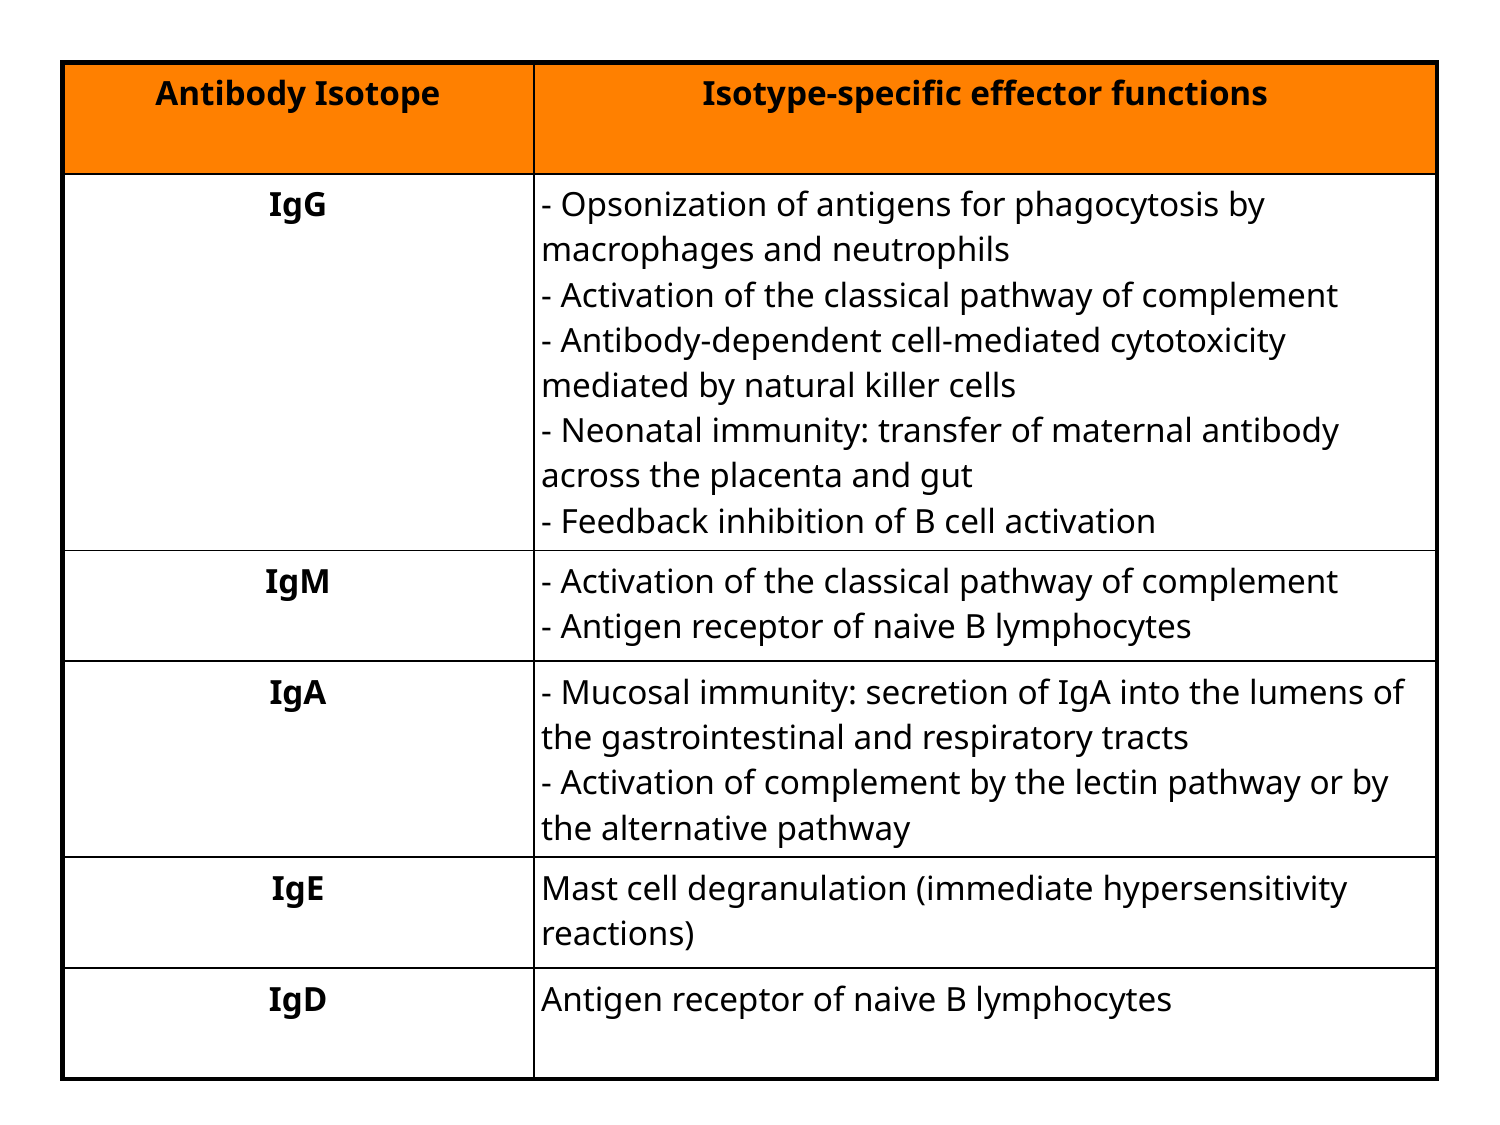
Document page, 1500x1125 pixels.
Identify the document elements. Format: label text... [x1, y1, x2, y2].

table_header Isotype-specific effector functions [535, 65, 1435, 173]
table_cell - Opsonization of antigens for phagocytosis by macrophages and neutrophils - Activation of the classical pathway of complement - Antibody-dependent cell-mediated cytotoxicity mediated by natural killer cells - Neonatal immunity: transfer of maternal antibody across the placenta and gut - Feedback inhibition of B cell activation [535, 175, 1435, 550]
table_cell Antigen receptor of naive B lymphocytes [535, 969, 1435, 1077]
table_cell IgE [65, 858, 533, 967]
table_cell - Mucosal immunity: secretion of IgA into the lumens of the gastrointestinal and respiratory tracts - Activation of complement by the lectin pathway or by the alternative pathway [535, 662, 1435, 856]
table_cell - Activation of the classical pathway of complement - Antigen receptor of naive B lymphocytes [535, 551, 1435, 660]
table_cell Mast cell degranulation (immediate hypersensitivity reactions) [535, 858, 1435, 967]
table_cell IgA [65, 662, 533, 856]
table_header Antibody Isotope [65, 65, 533, 173]
table_cell IgD [65, 969, 533, 1077]
table_cell IgG [65, 175, 533, 550]
table_cell IgM [65, 551, 533, 660]
